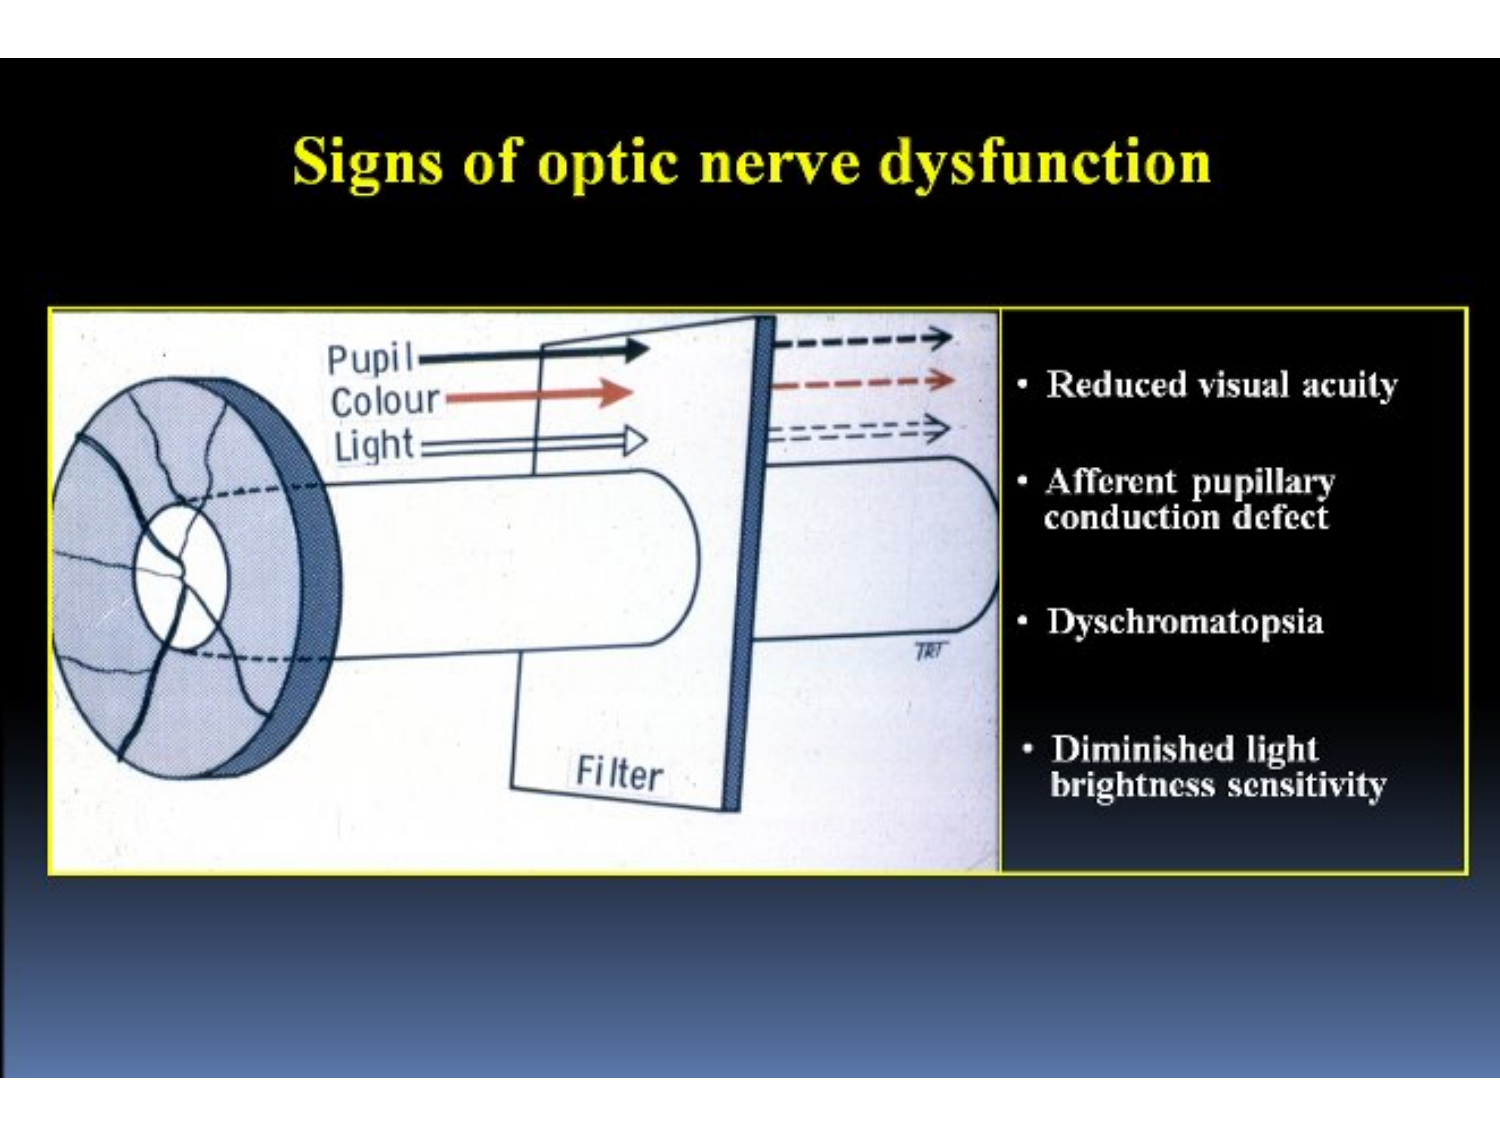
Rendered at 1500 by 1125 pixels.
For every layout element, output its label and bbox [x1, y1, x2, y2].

list [0, 58, 1500, 1079]
